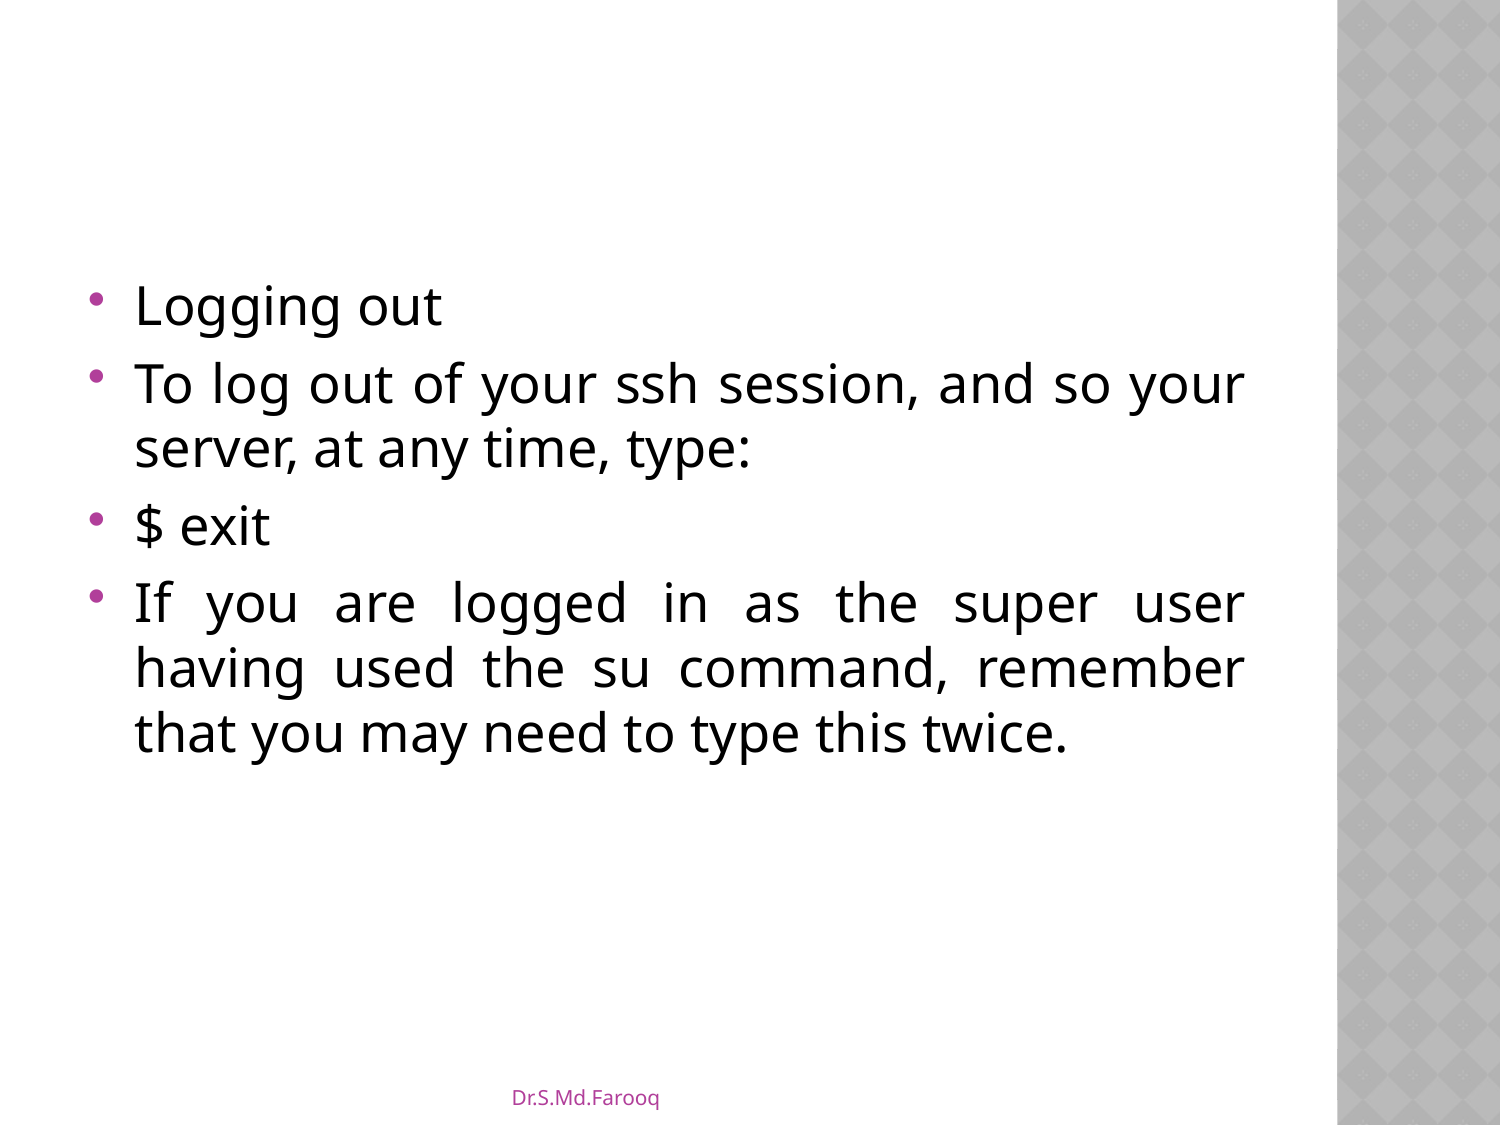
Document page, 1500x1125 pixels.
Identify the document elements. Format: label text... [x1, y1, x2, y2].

footer Dr.S.Md.Farooq [75, 1075, 675, 1114]
list Logging out To log out of your ssh session, and so your server, at any time, type: $ exit If you are logged in as the super user having used the su command, remember that you may need to type this twice. [75, 264, 1263, 1059]
